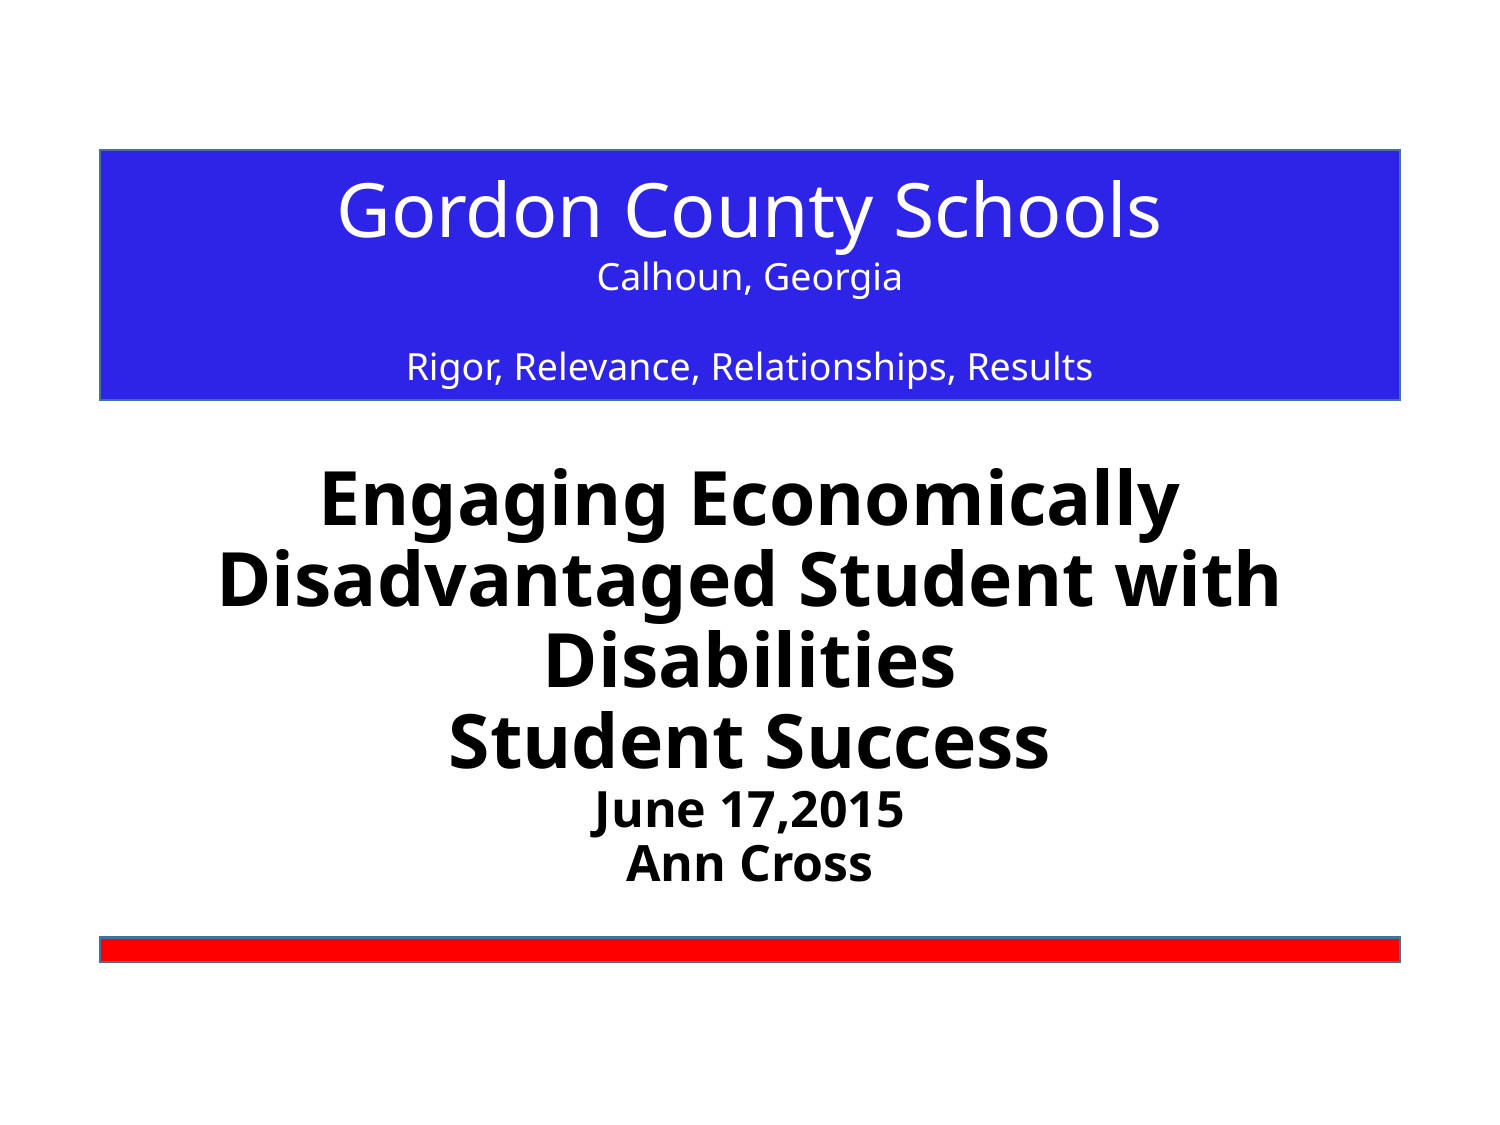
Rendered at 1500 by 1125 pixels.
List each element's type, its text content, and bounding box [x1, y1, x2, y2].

text_box [99, 936, 1401, 963]
text_box Gordon County Schools Calhoun, Georgia Rigor, Relevance, Relationships, Results [99, 149, 1401, 401]
title Engaging Economically Disadvantaged Student with Disabilities Student Success June 17,2015 Ann Cross [112, 414, 1388, 900]
